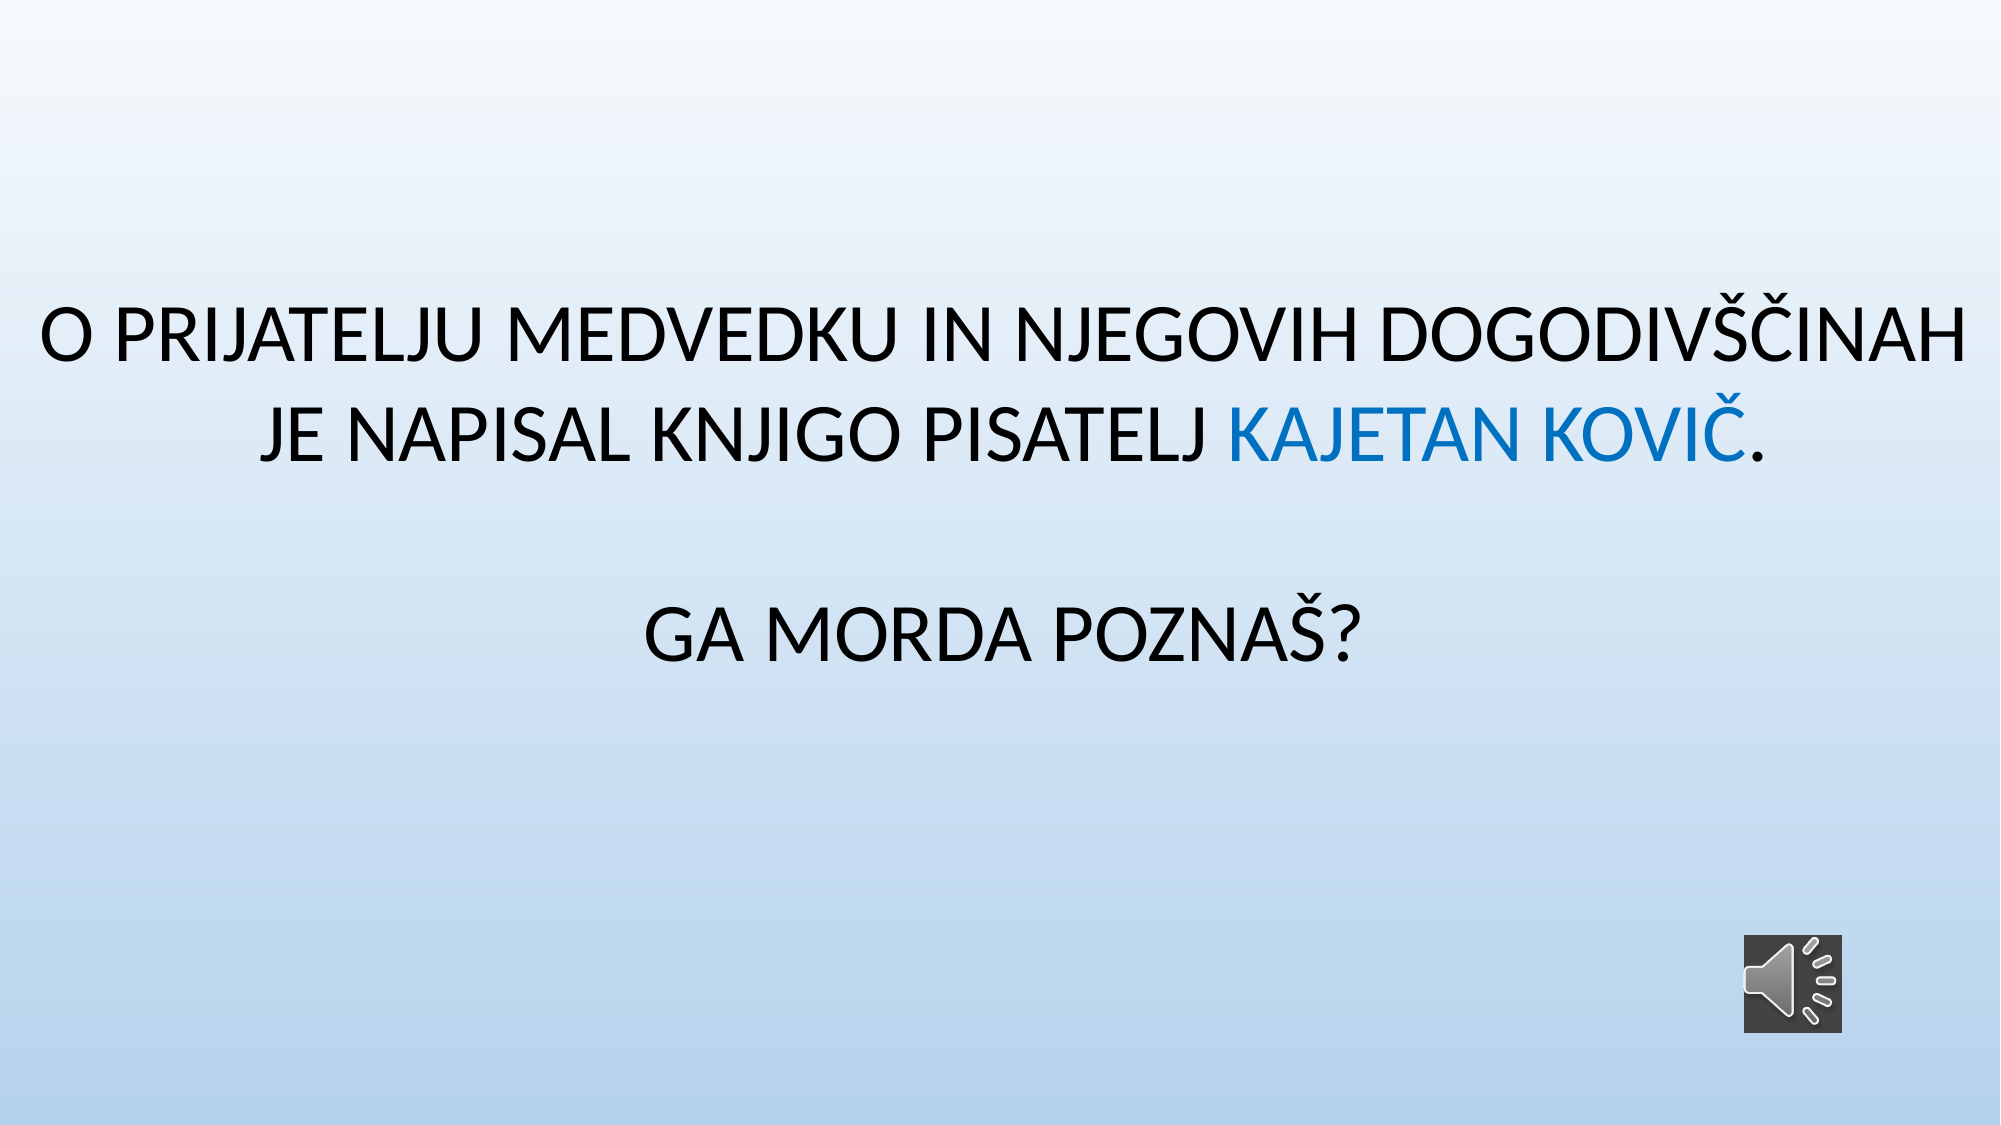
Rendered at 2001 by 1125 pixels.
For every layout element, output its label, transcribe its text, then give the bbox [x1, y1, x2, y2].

picture [1742, 933, 1843, 1034]
text_box O PRIJATELJU MEDVEDKU IN NJEGOVIH DOGODIVŠČINAH JE NAPISAL KNJIGO PISATELJ KAJETAN KOVIČ. GA MORDA POZNAŠ? [24, 270, 2000, 686]
